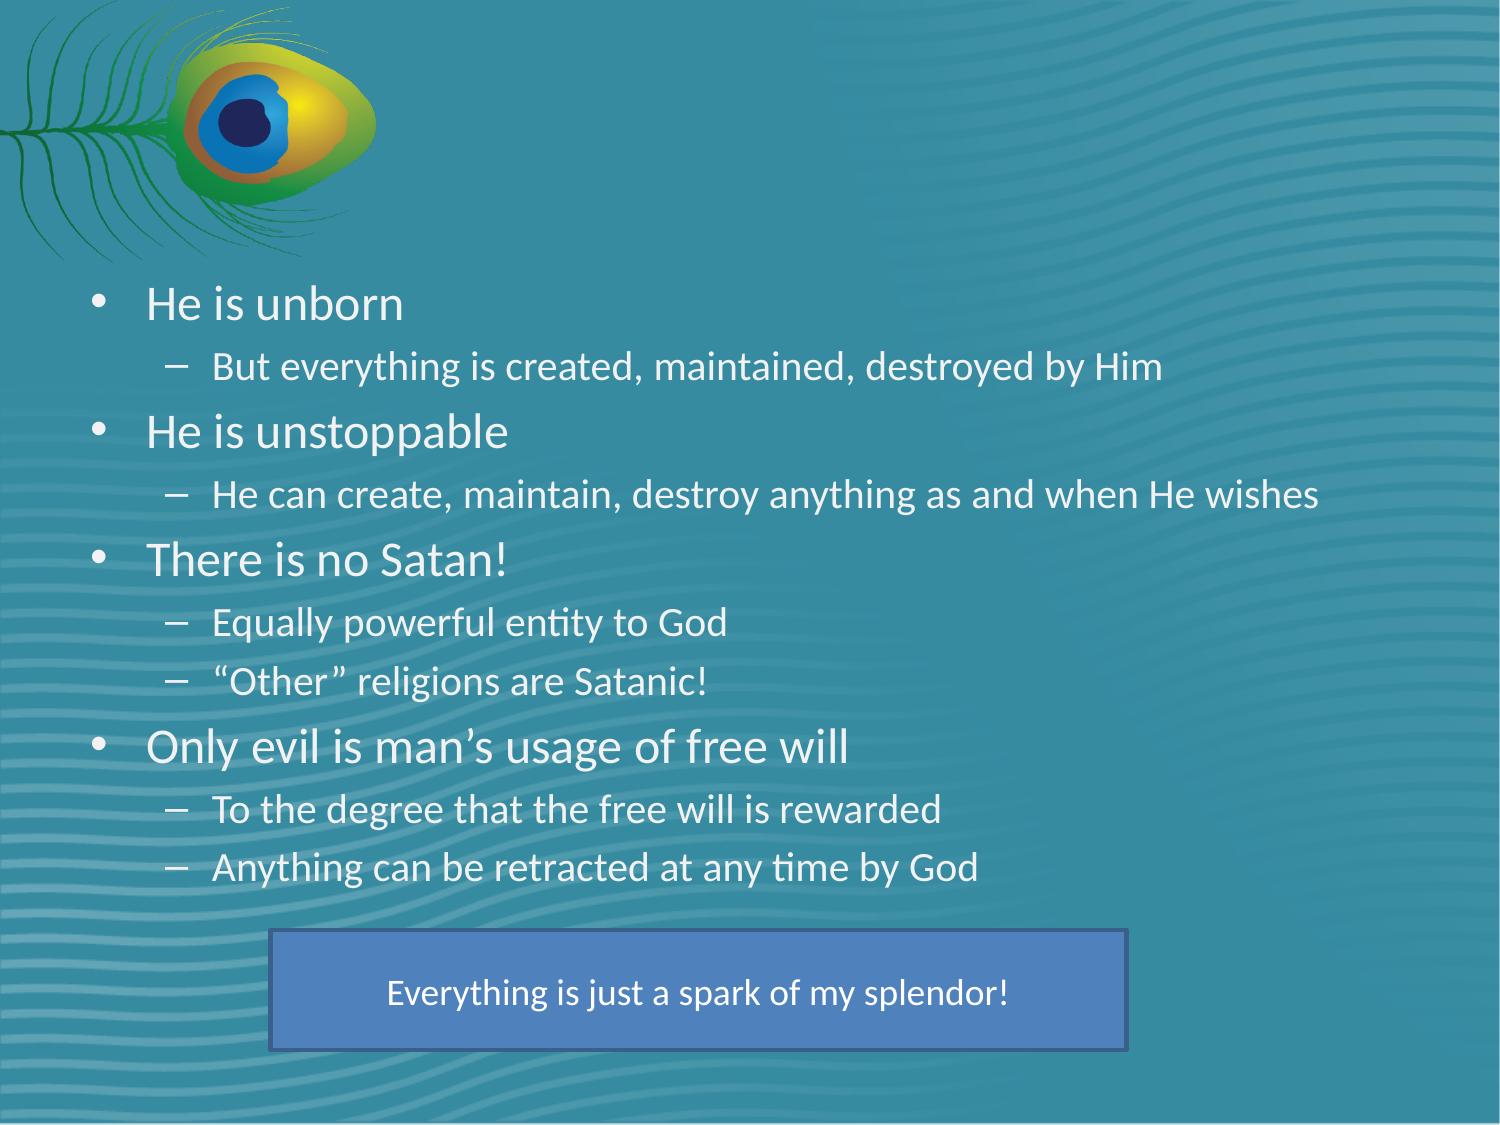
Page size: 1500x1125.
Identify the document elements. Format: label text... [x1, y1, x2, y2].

text_box Everything is just a spark of my splendor! [268, 928, 1129, 1052]
picture [0, 0, 376, 263]
list He is unborn But everything is created, maintained, destroyed by Him He is unstoppable He can create, maintain, destroy anything as and when He wishes There is no Satan! Equally powerful entity to God “Other” religions are Satanic! Only evil is man’s usage of free will To the degree that the free will is rewarded Anything can be retracted at any time by God [74, 262, 1426, 1006]
